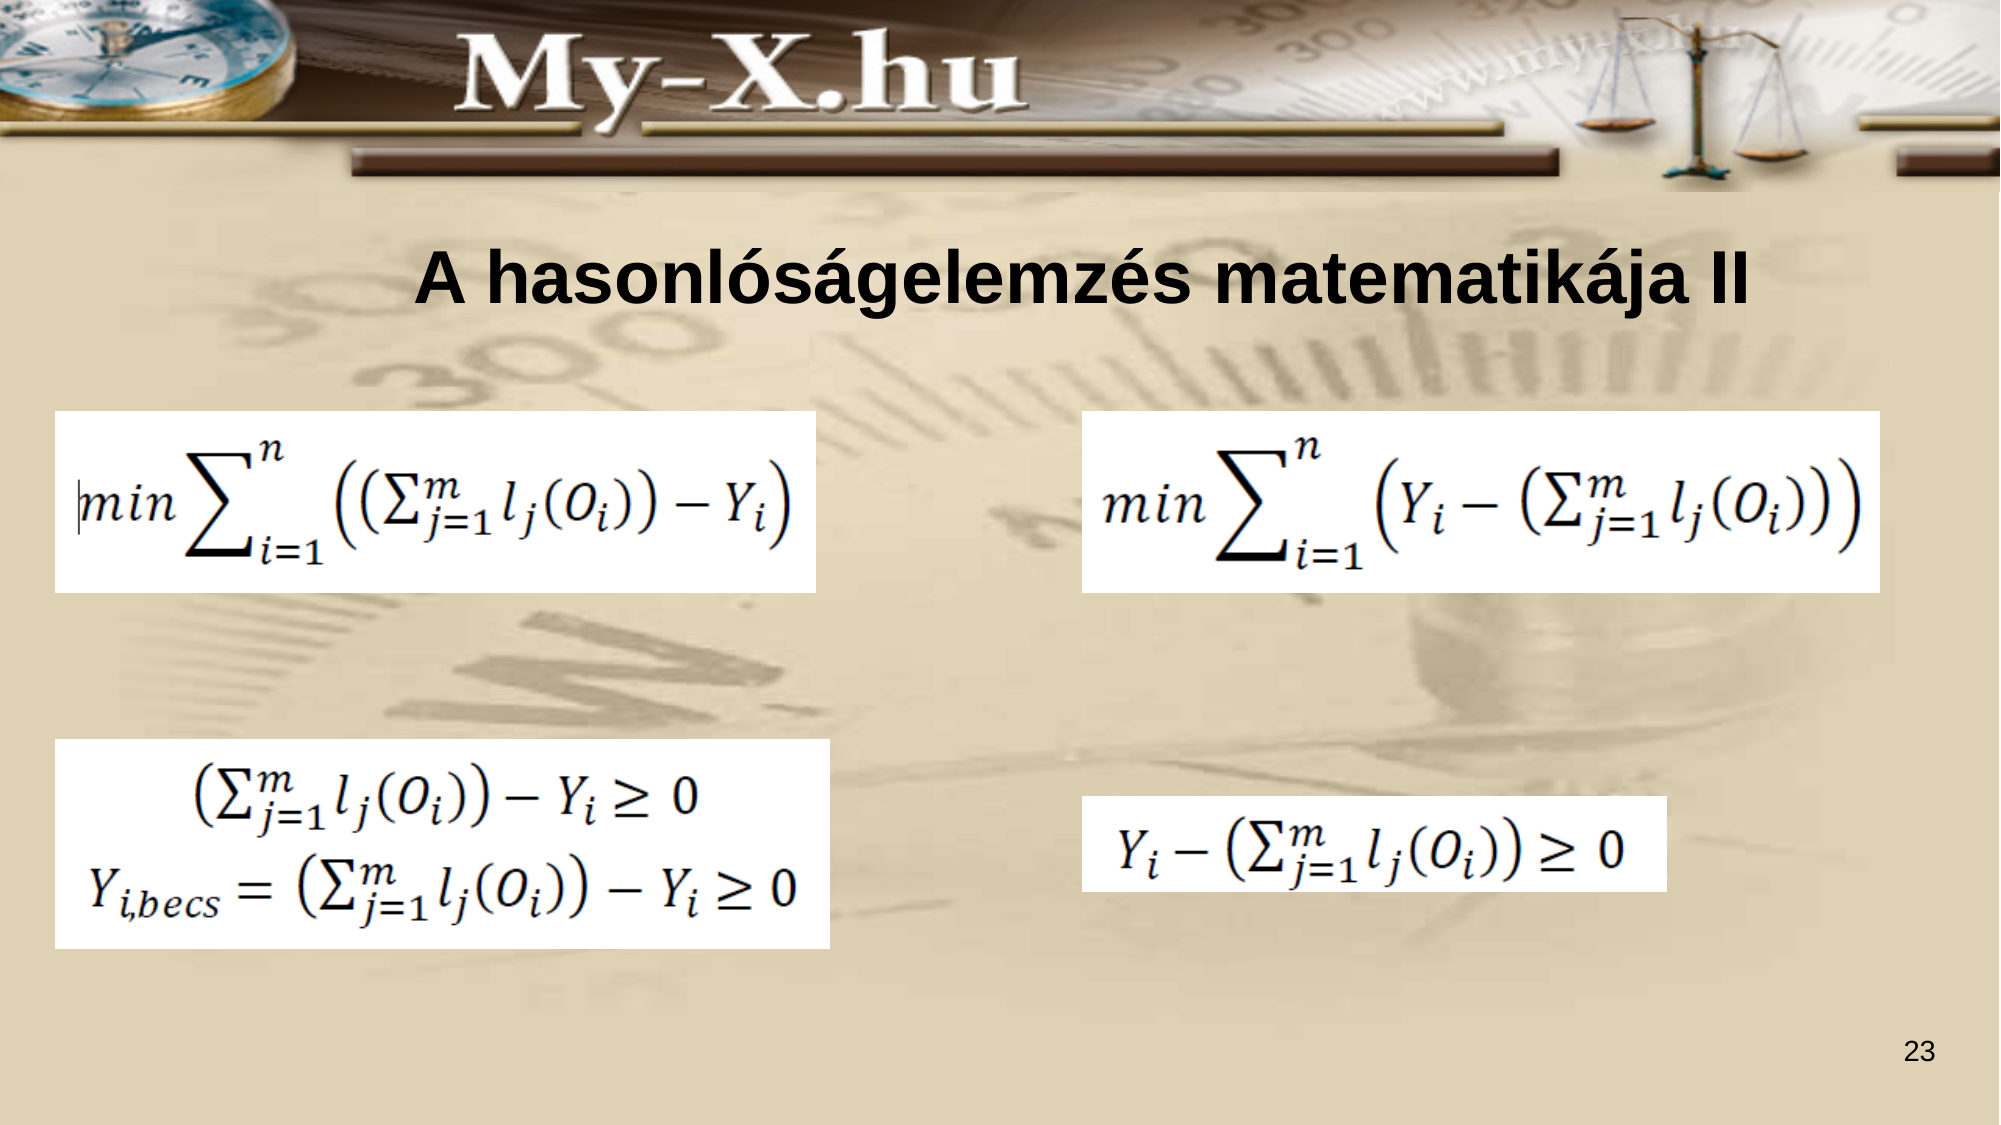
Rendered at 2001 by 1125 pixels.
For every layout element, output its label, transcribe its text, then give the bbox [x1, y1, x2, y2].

picture [0, 0, 2000, 1125]
slide_number 23 [1484, 1024, 1952, 1104]
title A hasonlóságelemzés matematikája II [329, 202, 1836, 345]
